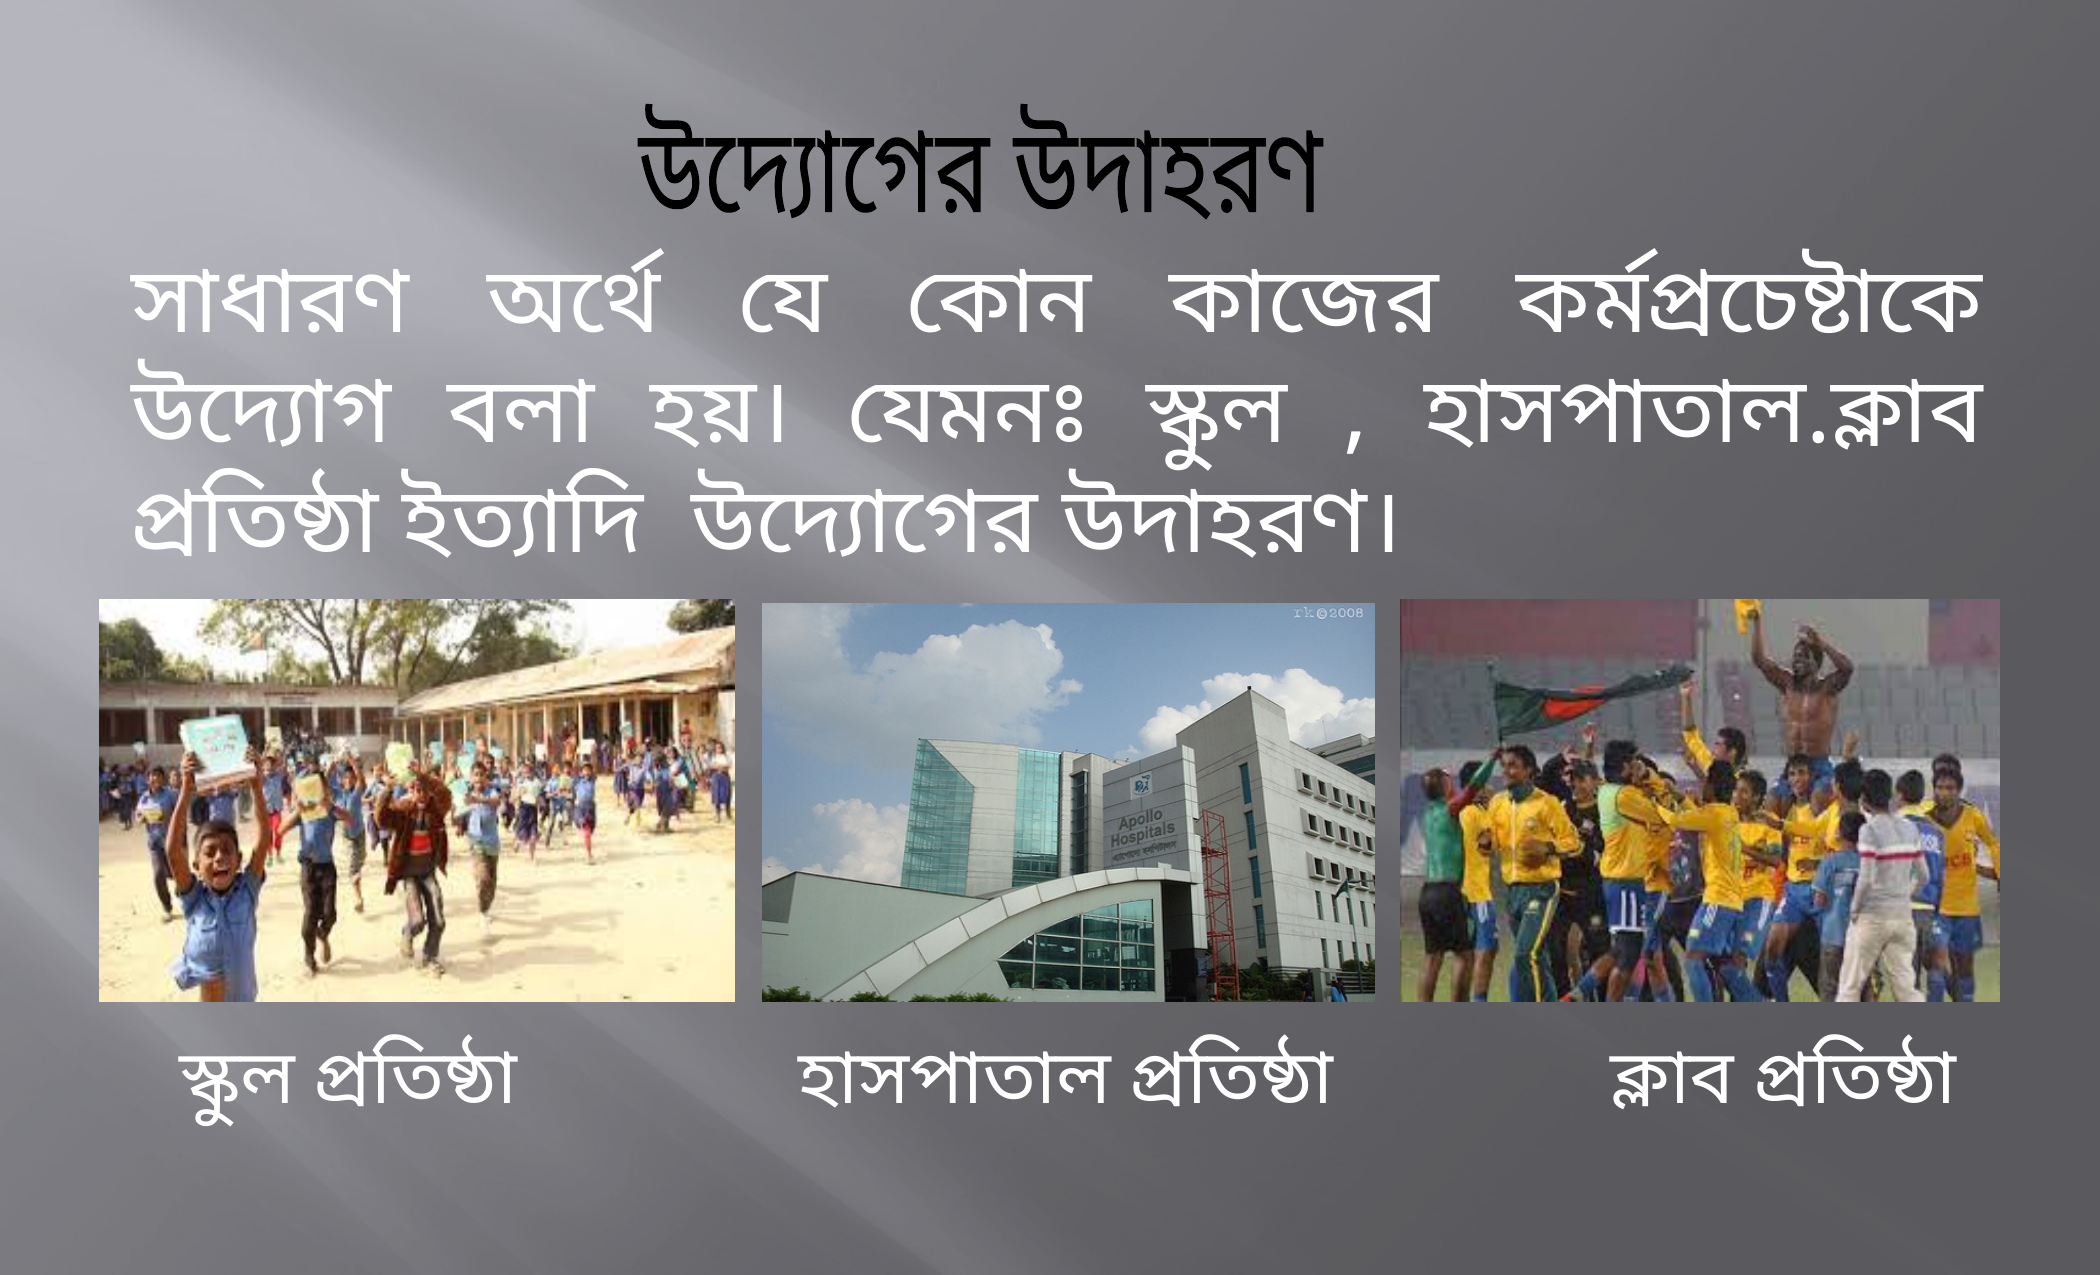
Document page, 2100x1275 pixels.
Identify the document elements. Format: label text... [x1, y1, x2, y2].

text_box সাধারণ অর্থে যে কোন কাজের কর্মপ্রচেষ্টাকে উদ্যোগ বলা হয়। যেমনঃ স্কুল , হাসপাতাল.ক্লাব প্রতিষ্ঠা ইত্যাদি উদ্যোগের উদাহরণ। [110, 285, 2004, 527]
picture [762, 603, 1376, 1003]
picture [1399, 599, 2001, 1003]
text_box ক্লাব প্রতিষ্ঠা [1528, 1029, 2039, 1118]
picture [99, 599, 736, 1003]
text_box স্কুল প্রতিষ্ঠা [93, 1029, 605, 1118]
text_box হাসপাতাল প্রতিষ্ঠা [758, 1033, 1374, 1118]
